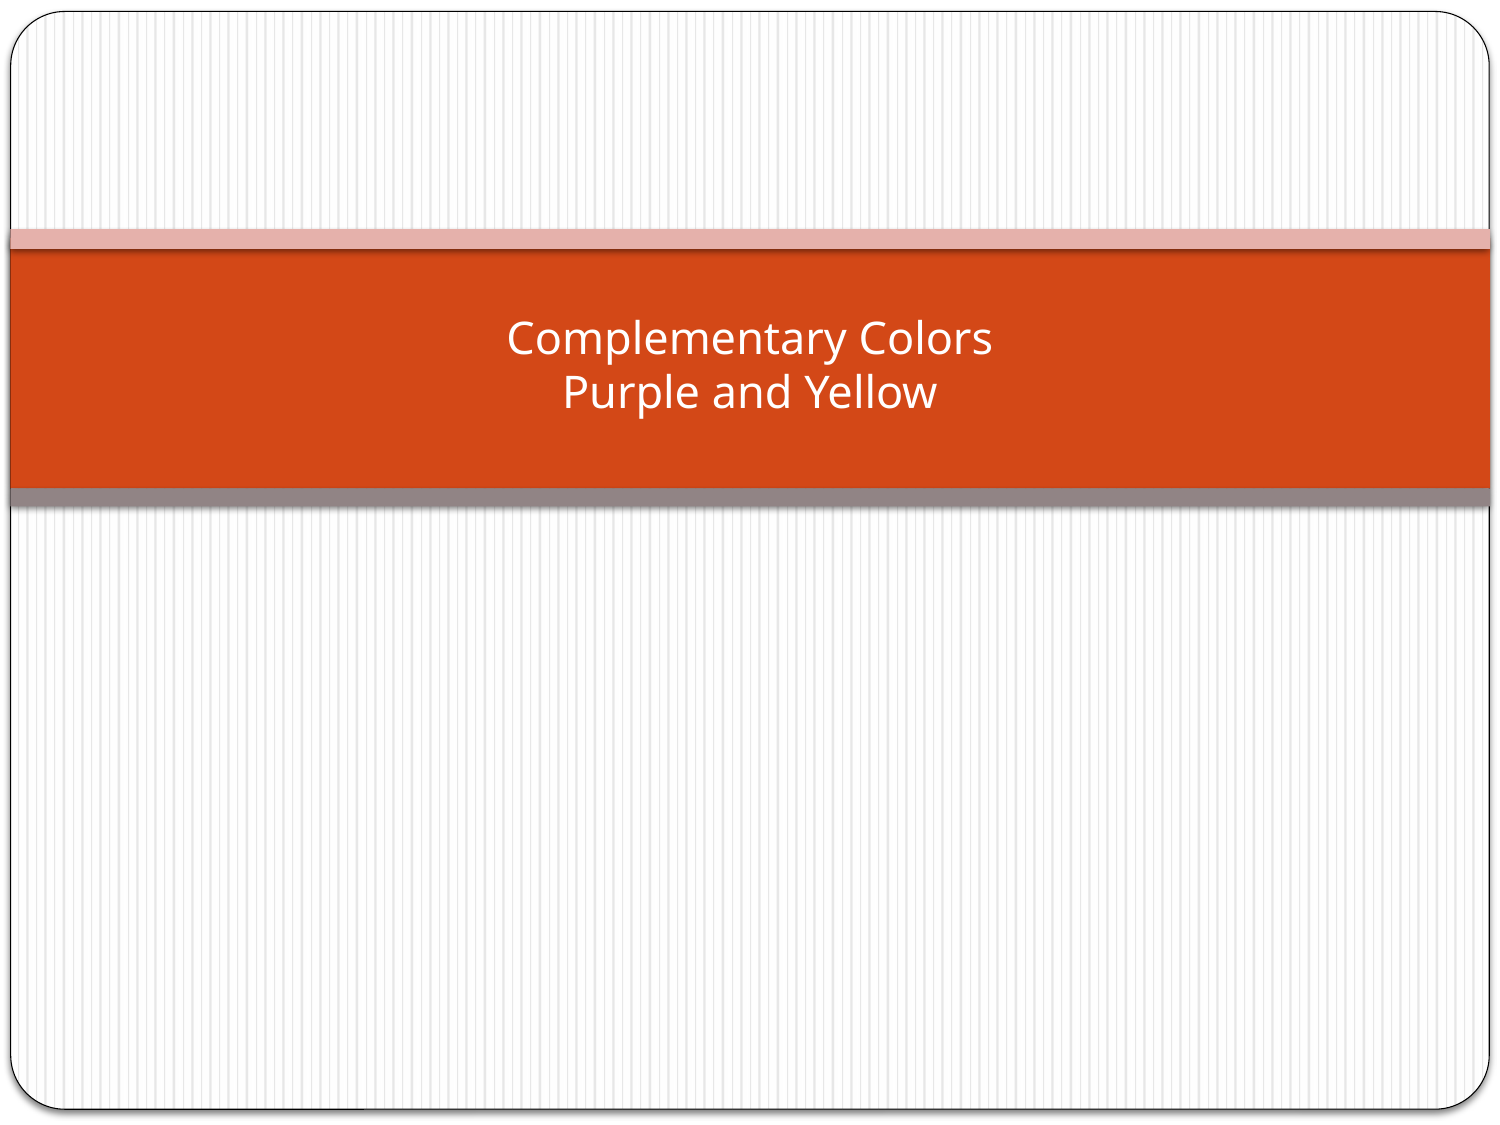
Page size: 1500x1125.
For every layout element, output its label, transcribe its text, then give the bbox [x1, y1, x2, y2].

title Complementary Colors Purple and Yellow [75, 247, 1425, 489]
